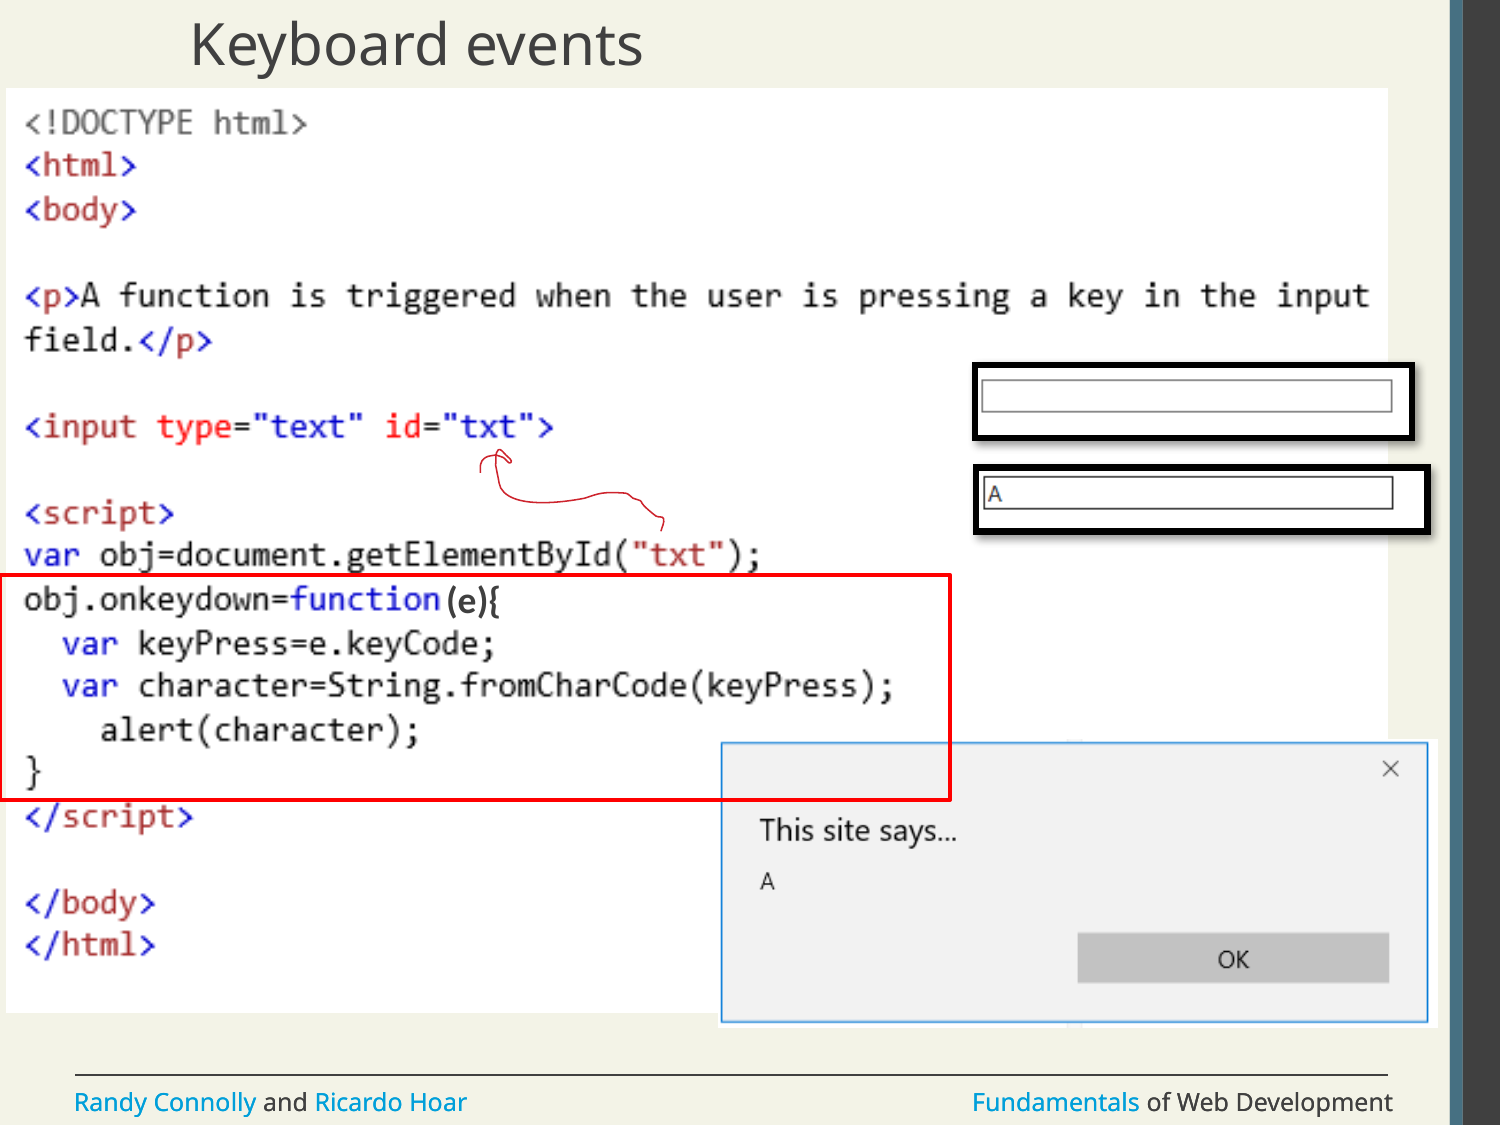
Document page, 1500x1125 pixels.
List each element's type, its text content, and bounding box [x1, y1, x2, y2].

picture [6, 88, 1438, 1028]
title Keyboard events [174, 0, 1450, 168]
